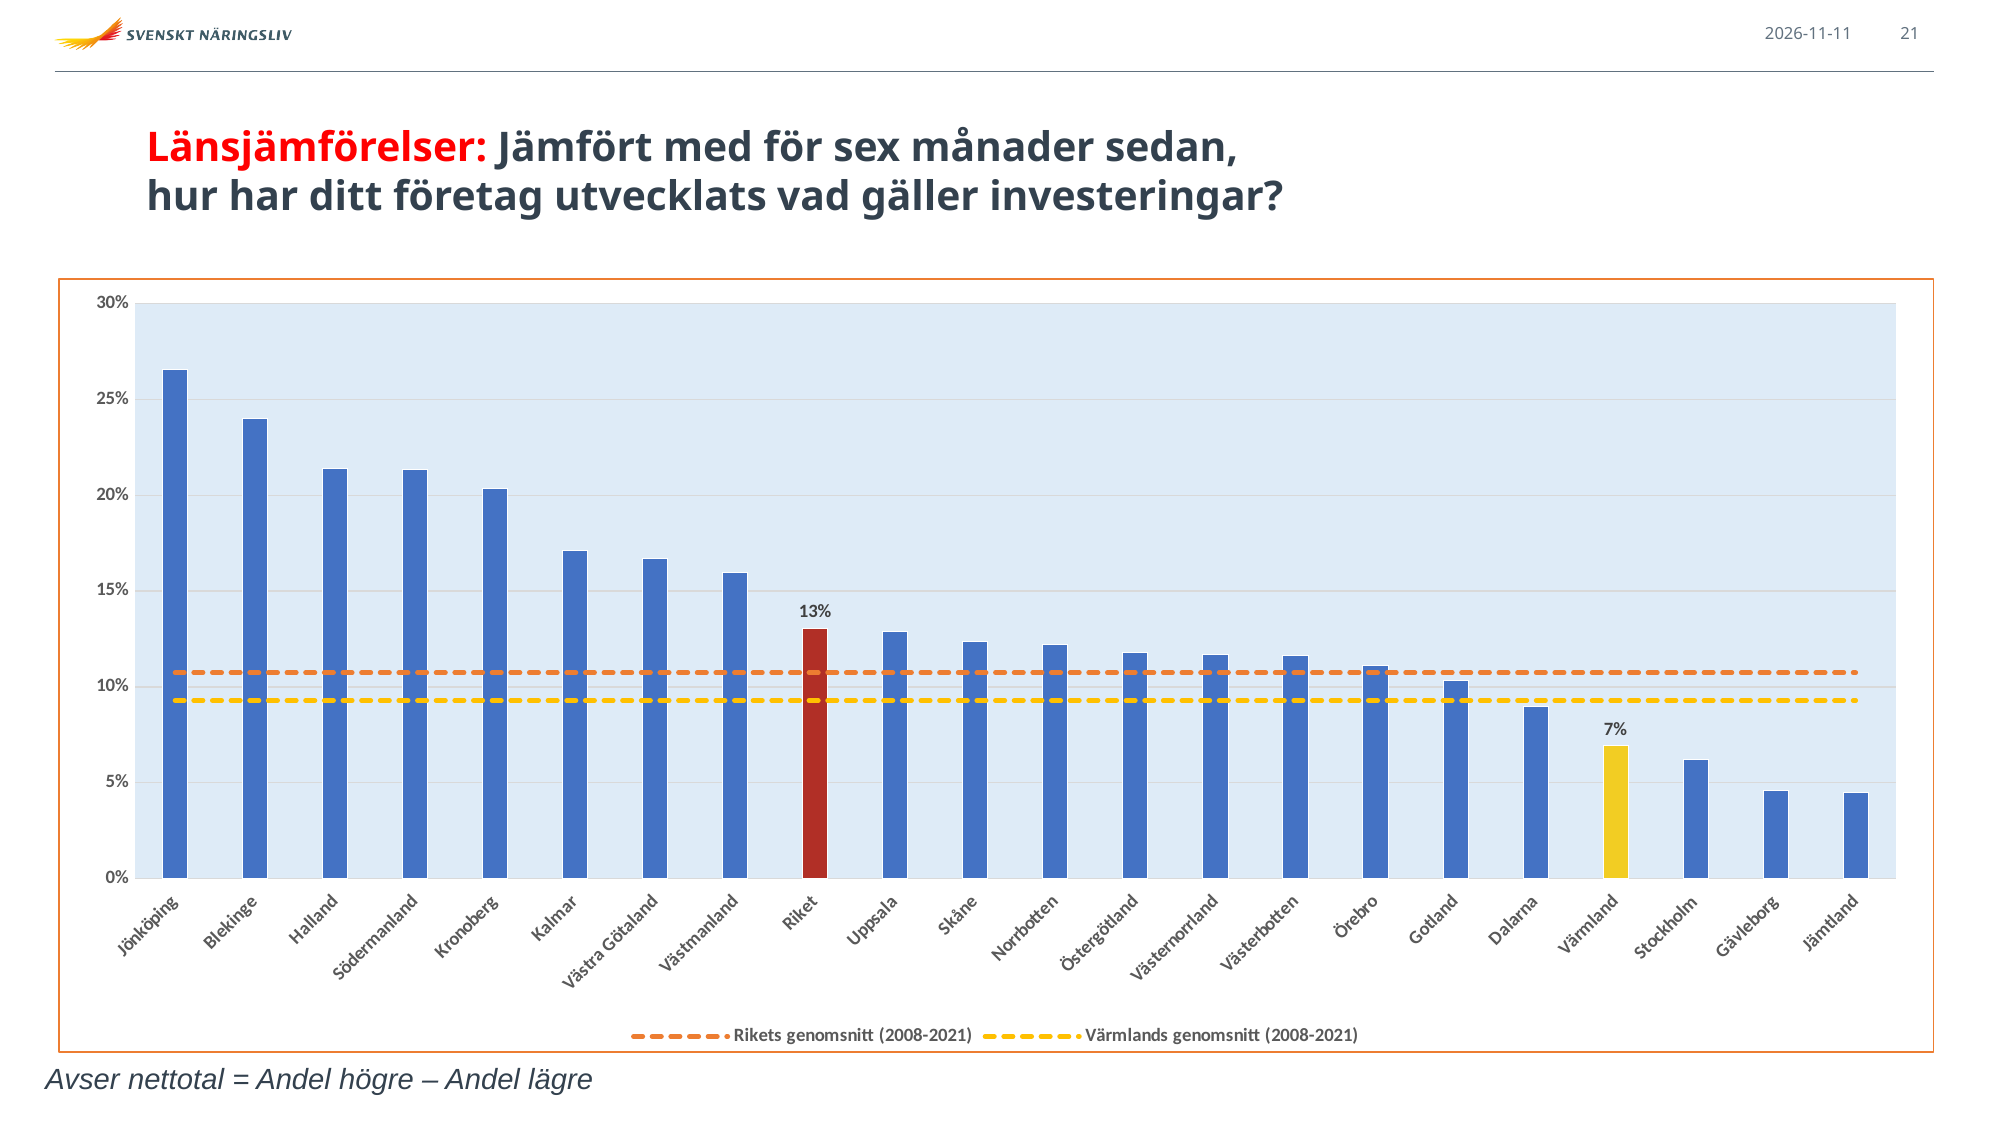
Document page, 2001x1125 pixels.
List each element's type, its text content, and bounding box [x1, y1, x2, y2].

slide_number 21 [1879, 19, 1935, 49]
picture [54, 17, 292, 50]
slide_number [1727, 18, 1867, 51]
text_box Avser nettotal = Andel högre – Andel lägre [30, 1052, 609, 1103]
chart [57, 278, 1935, 1053]
title Länsjämförelser: Jämfört med för sex månader sedan, hur har ditt företag utvecklats vad gäller investeringar? [131, 111, 1322, 228]
